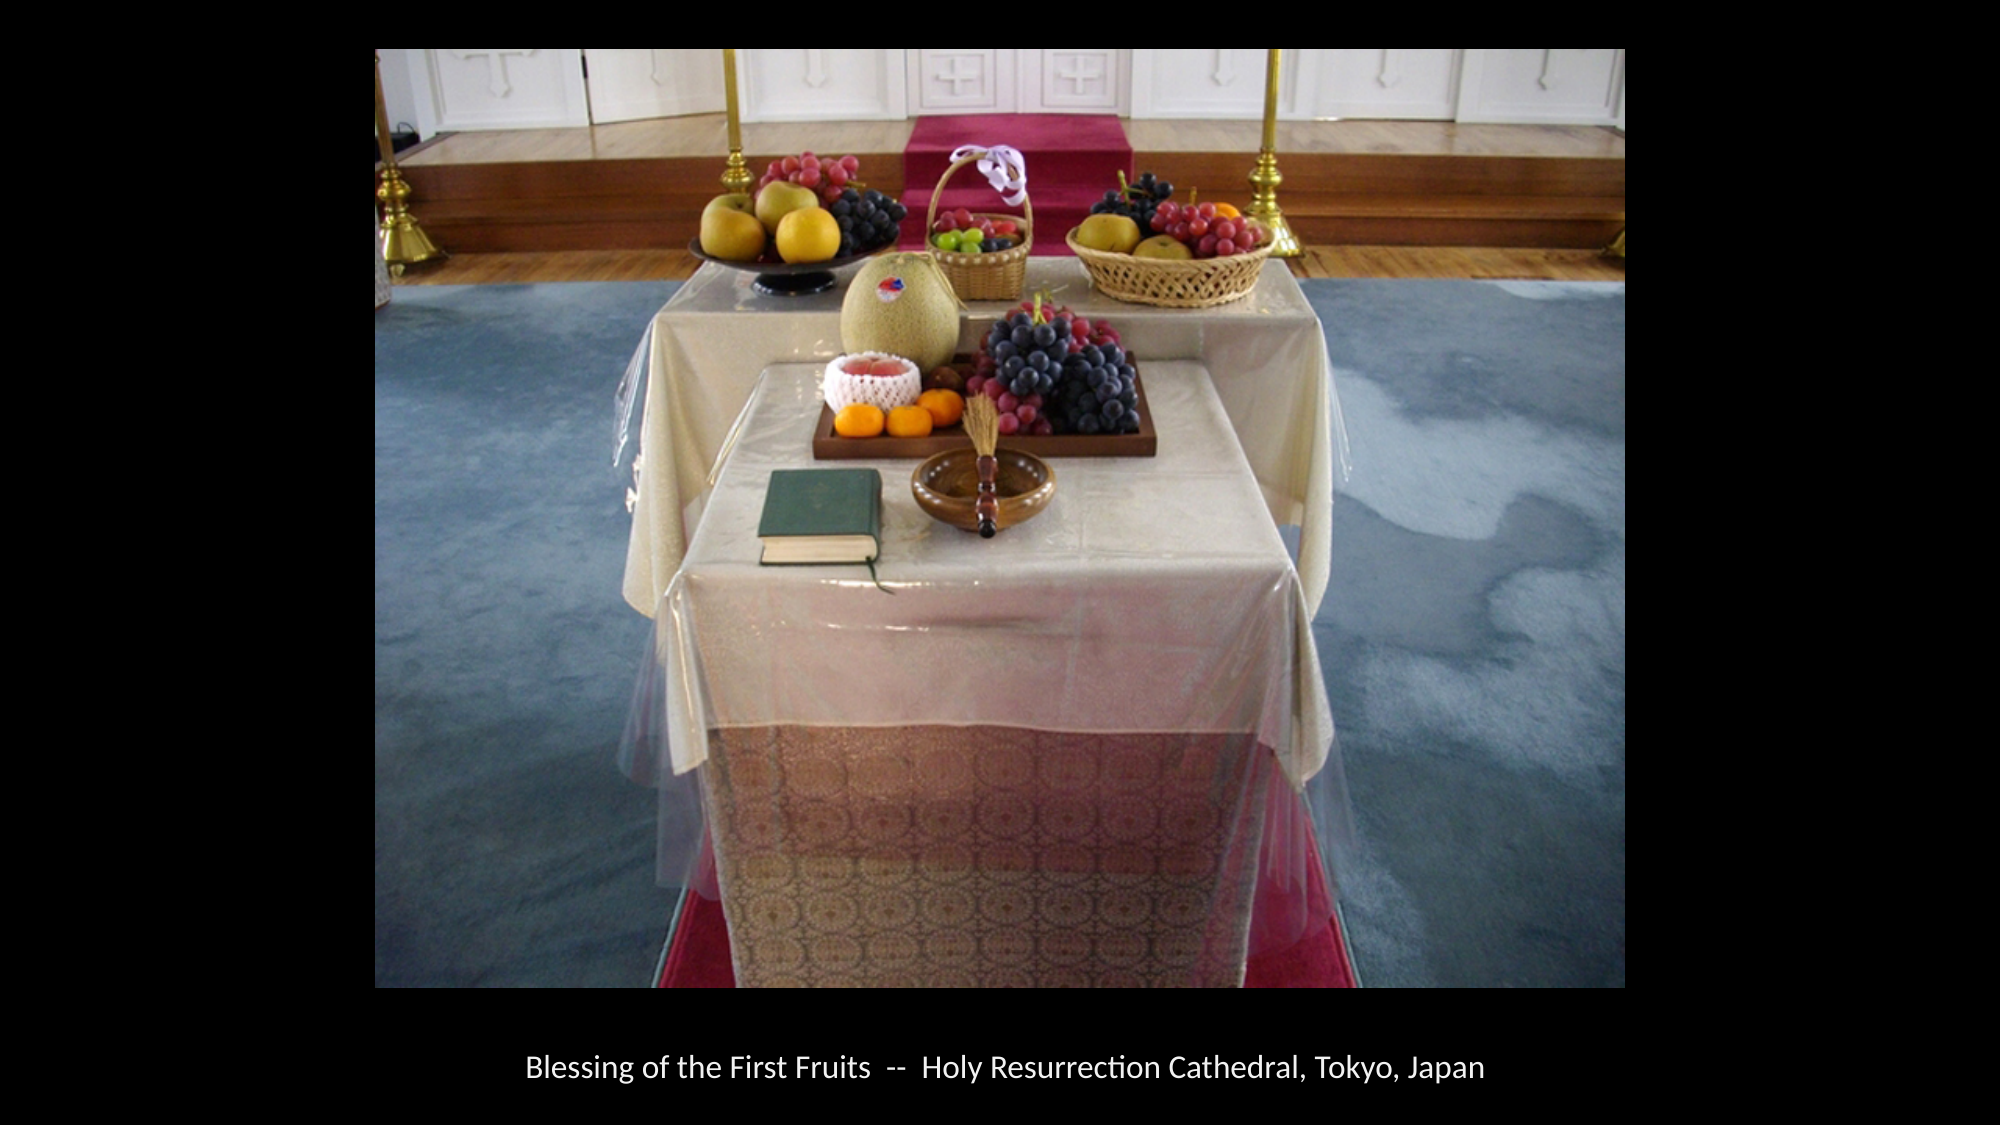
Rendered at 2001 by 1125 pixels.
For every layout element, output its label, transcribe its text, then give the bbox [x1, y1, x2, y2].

text_box Blessing of the First Fruits -- Holy Resurrection Cathedral, Tokyo, Japan [287, 1037, 1725, 1093]
picture [374, 49, 1626, 988]
